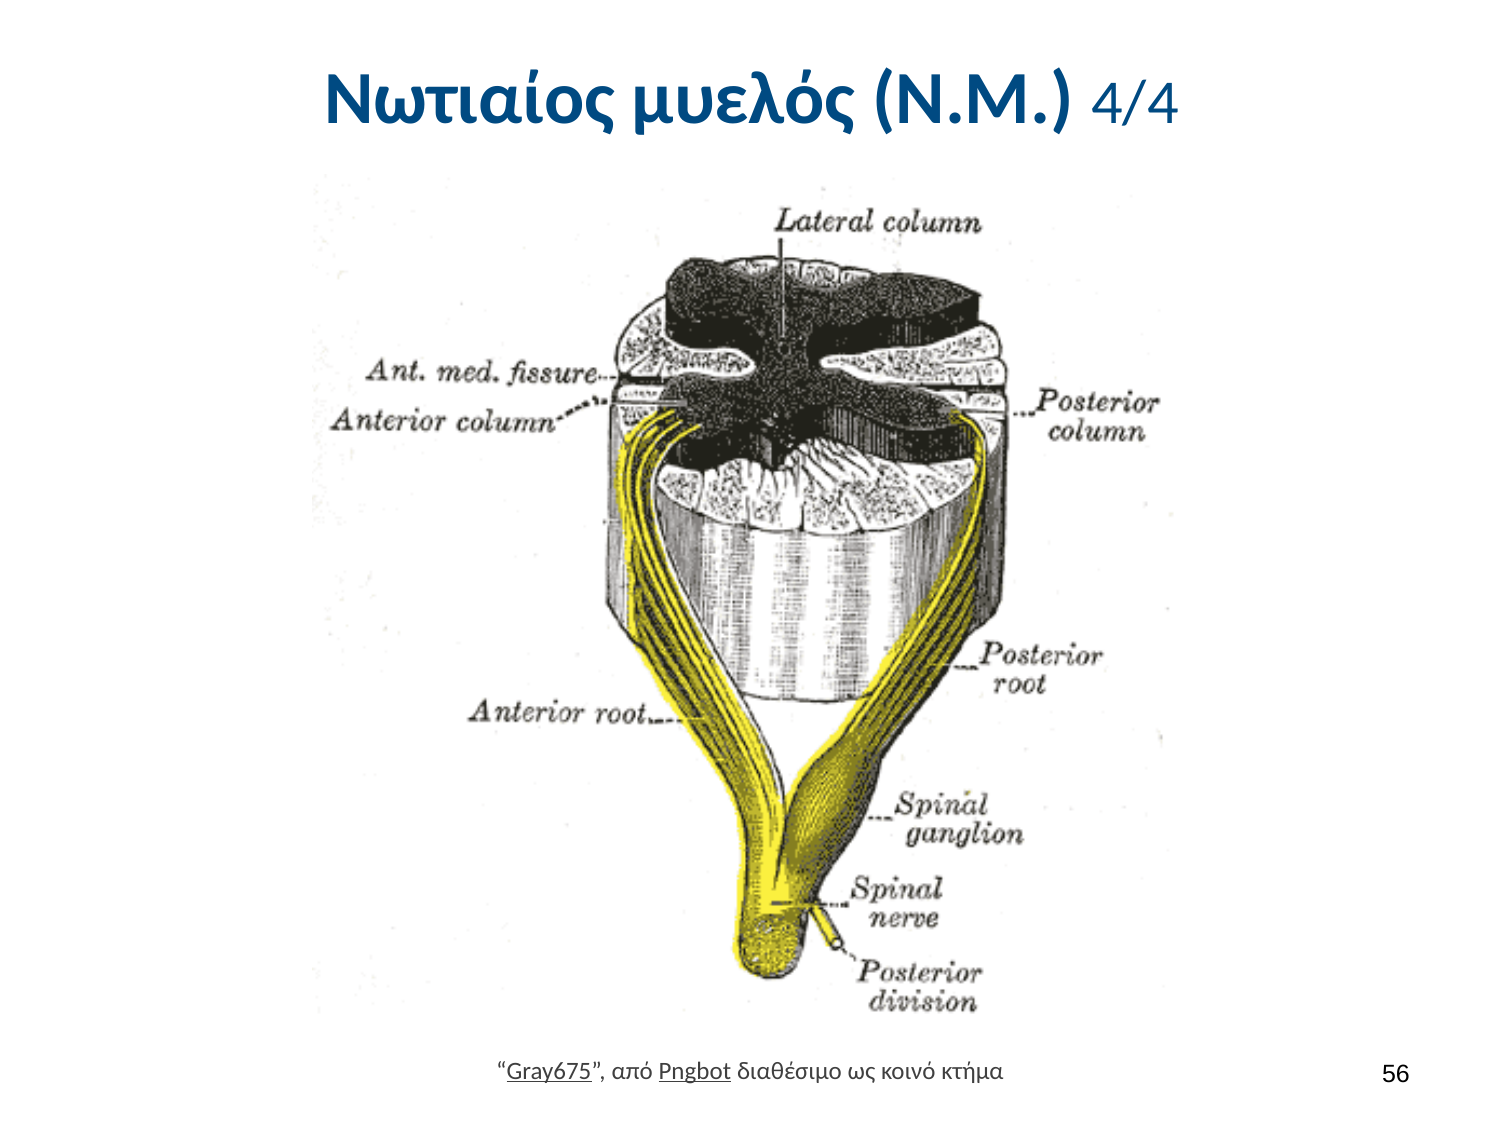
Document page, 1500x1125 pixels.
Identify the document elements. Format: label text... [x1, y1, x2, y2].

text_box “Gray675”, από Pngbot διαθέσιμο ως κοινό κτήμα [390, 1046, 1110, 1092]
picture [312, 174, 1176, 1017]
title Νωτιαίος μυελός (Ν.Μ.) 4/4 [76, 19, 1427, 169]
slide_number 55 [1074, 1042, 1425, 1103]
